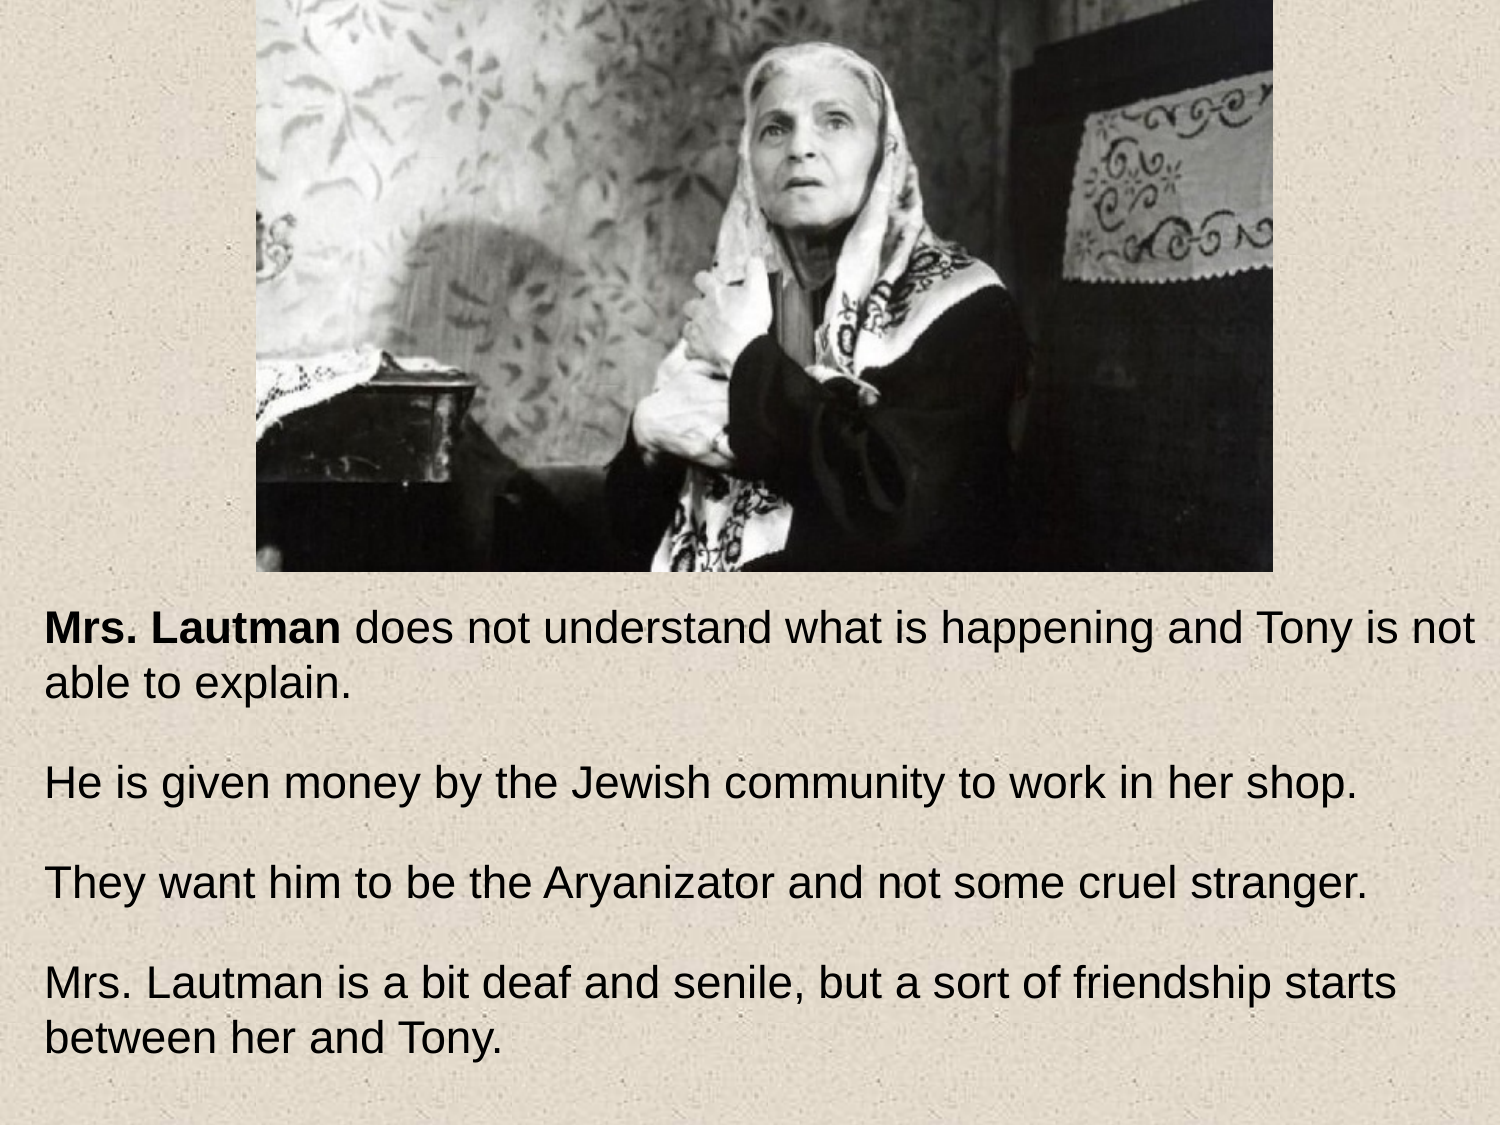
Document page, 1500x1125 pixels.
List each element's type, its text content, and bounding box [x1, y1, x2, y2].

picture [0, 0, 1500, 1125]
text_box Mrs. Lautman does not understand what is happening and Tony is not able to explain. He is given money by the Jewish community to work in her shop. They want him to be the Aryanizator and not some cruel stranger. Mrs. Lautman is a bit deaf and senile, but a sort of friendship starts between her and Tony. [29, 589, 1500, 1100]
